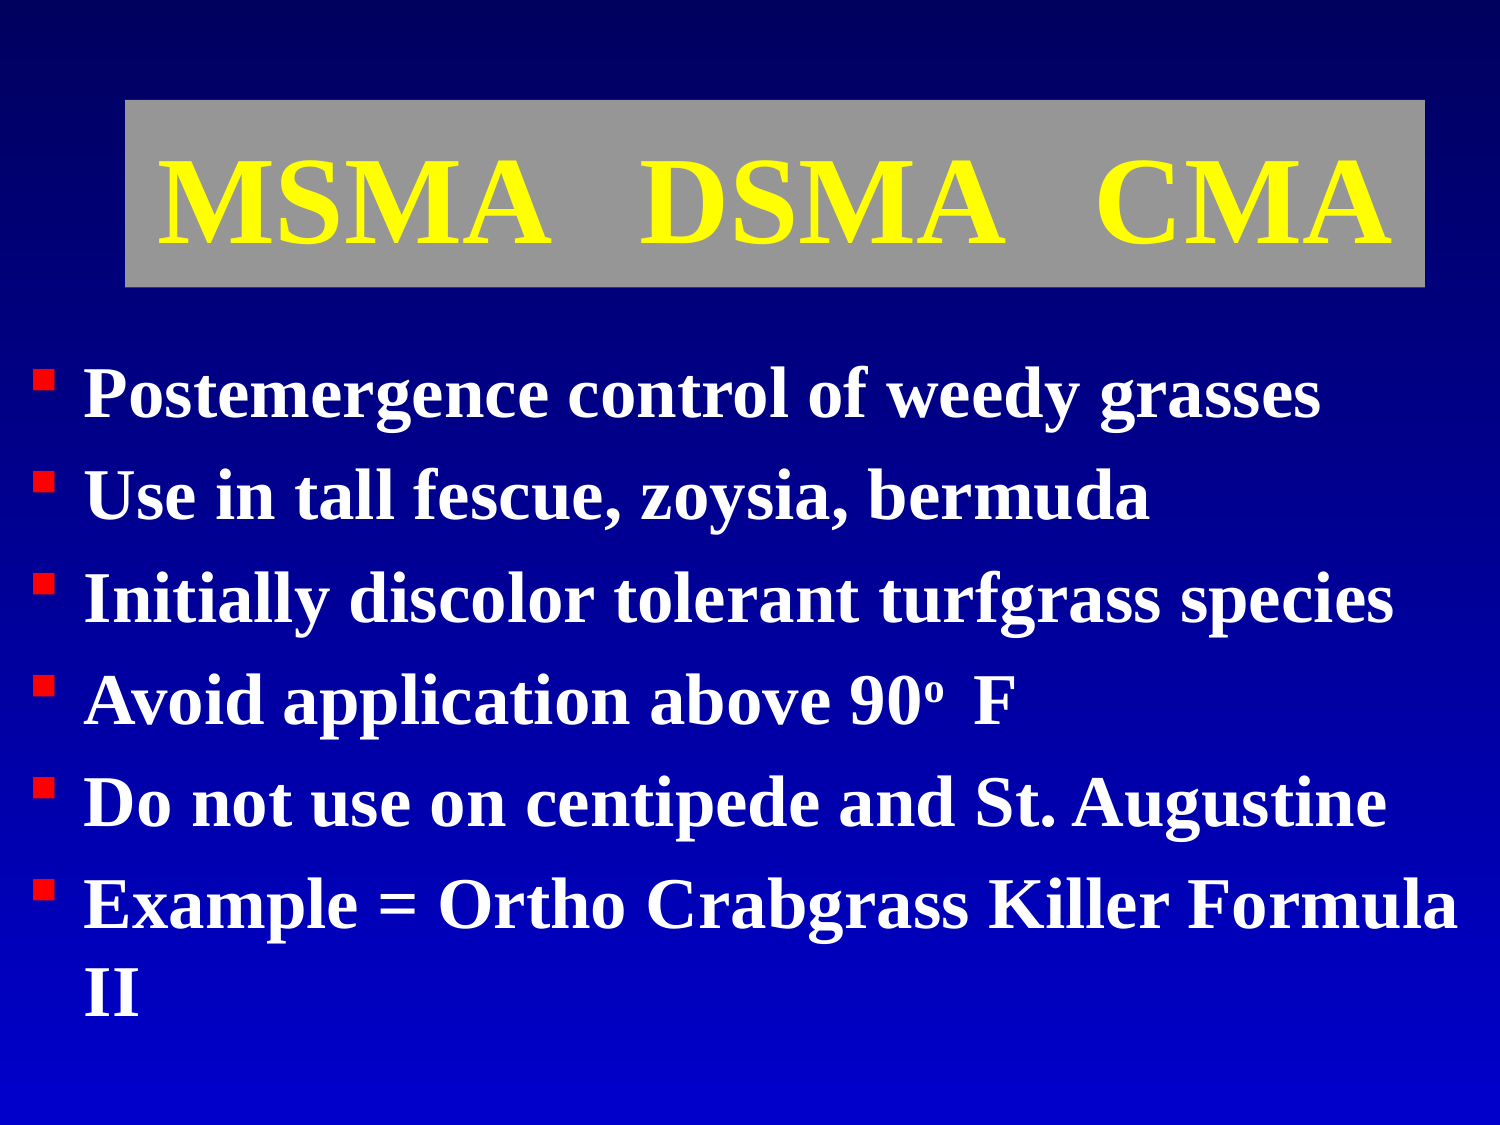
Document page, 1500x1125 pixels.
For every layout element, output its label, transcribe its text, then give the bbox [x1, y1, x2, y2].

list Postemergence control of weedy grasses Use in tall fescue, zoysia, bermuda Initially discolor tolerant turfgrass species Avoid application above 90o F Do not use on centipede and St. Augustine Example = Ortho Crabgrass Killer Formula II [12, 337, 1500, 1013]
title MSMA DSMA CMA [125, 99, 1425, 288]
